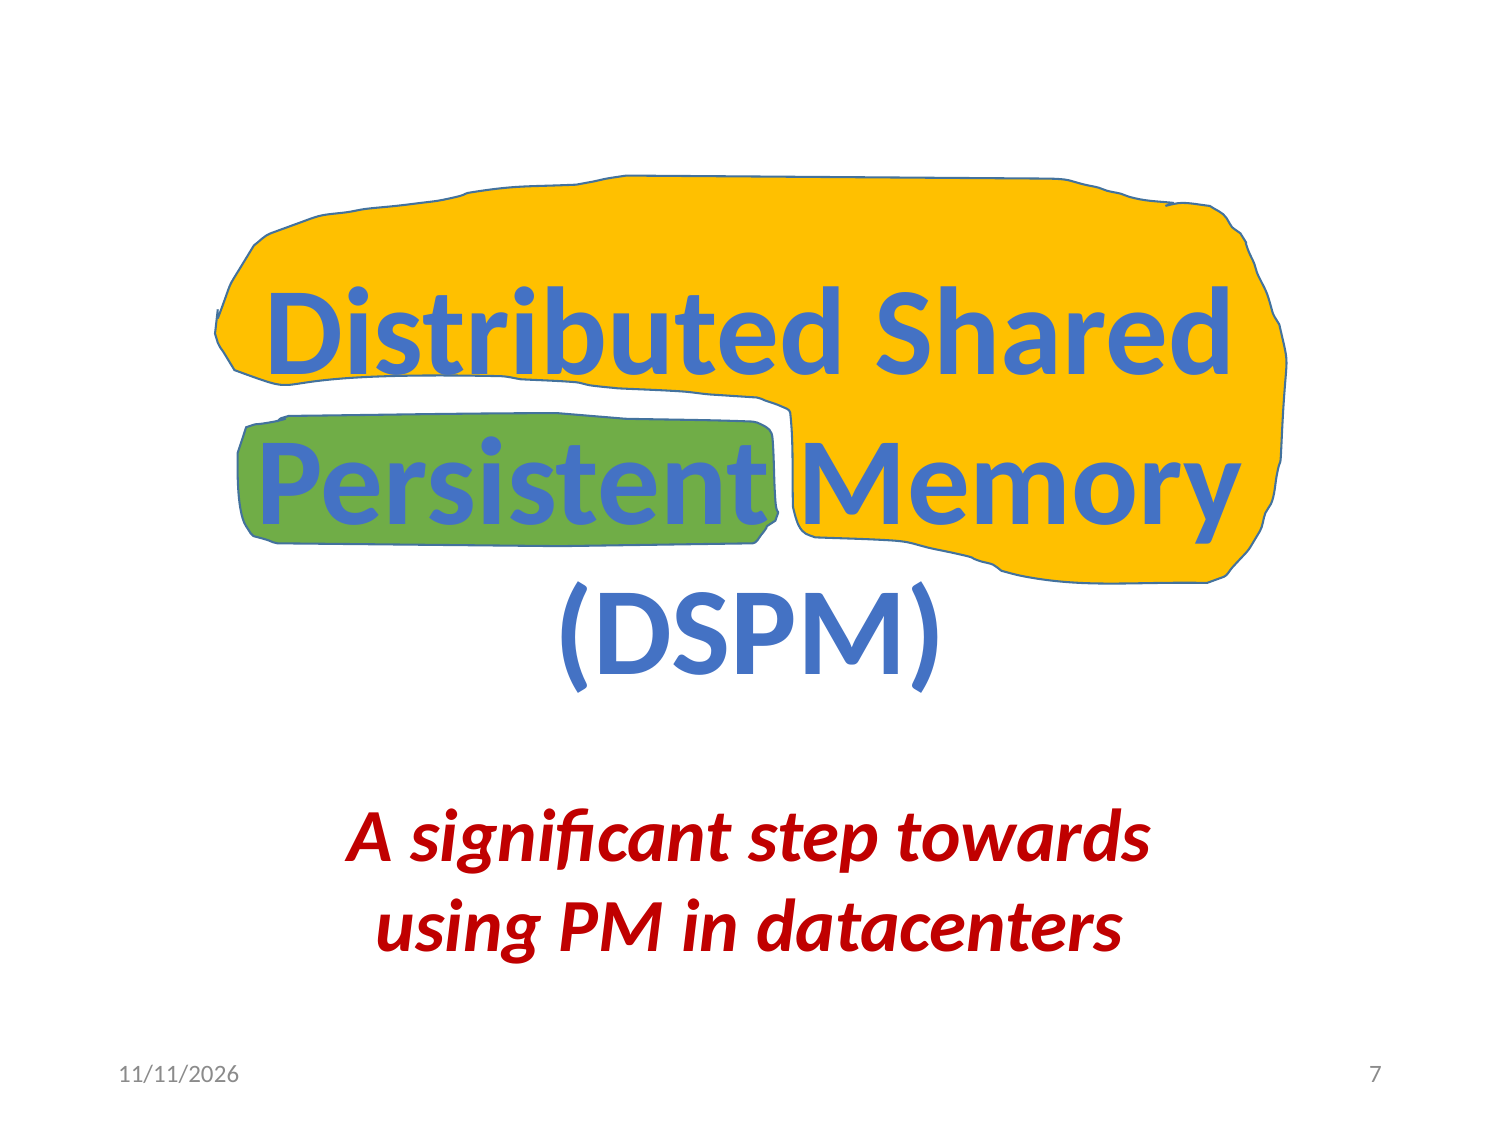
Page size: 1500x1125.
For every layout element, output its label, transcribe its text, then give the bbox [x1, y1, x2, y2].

slide_number 7 [1059, 1042, 1397, 1103]
text_box [256, 174, 1247, 242]
text_box Distributed Shared Persistent Memory (DSPM) [103, 242, 1397, 708]
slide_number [103, 1042, 441, 1103]
text_box A significant step towards using PM in datacenters [103, 778, 1397, 974]
